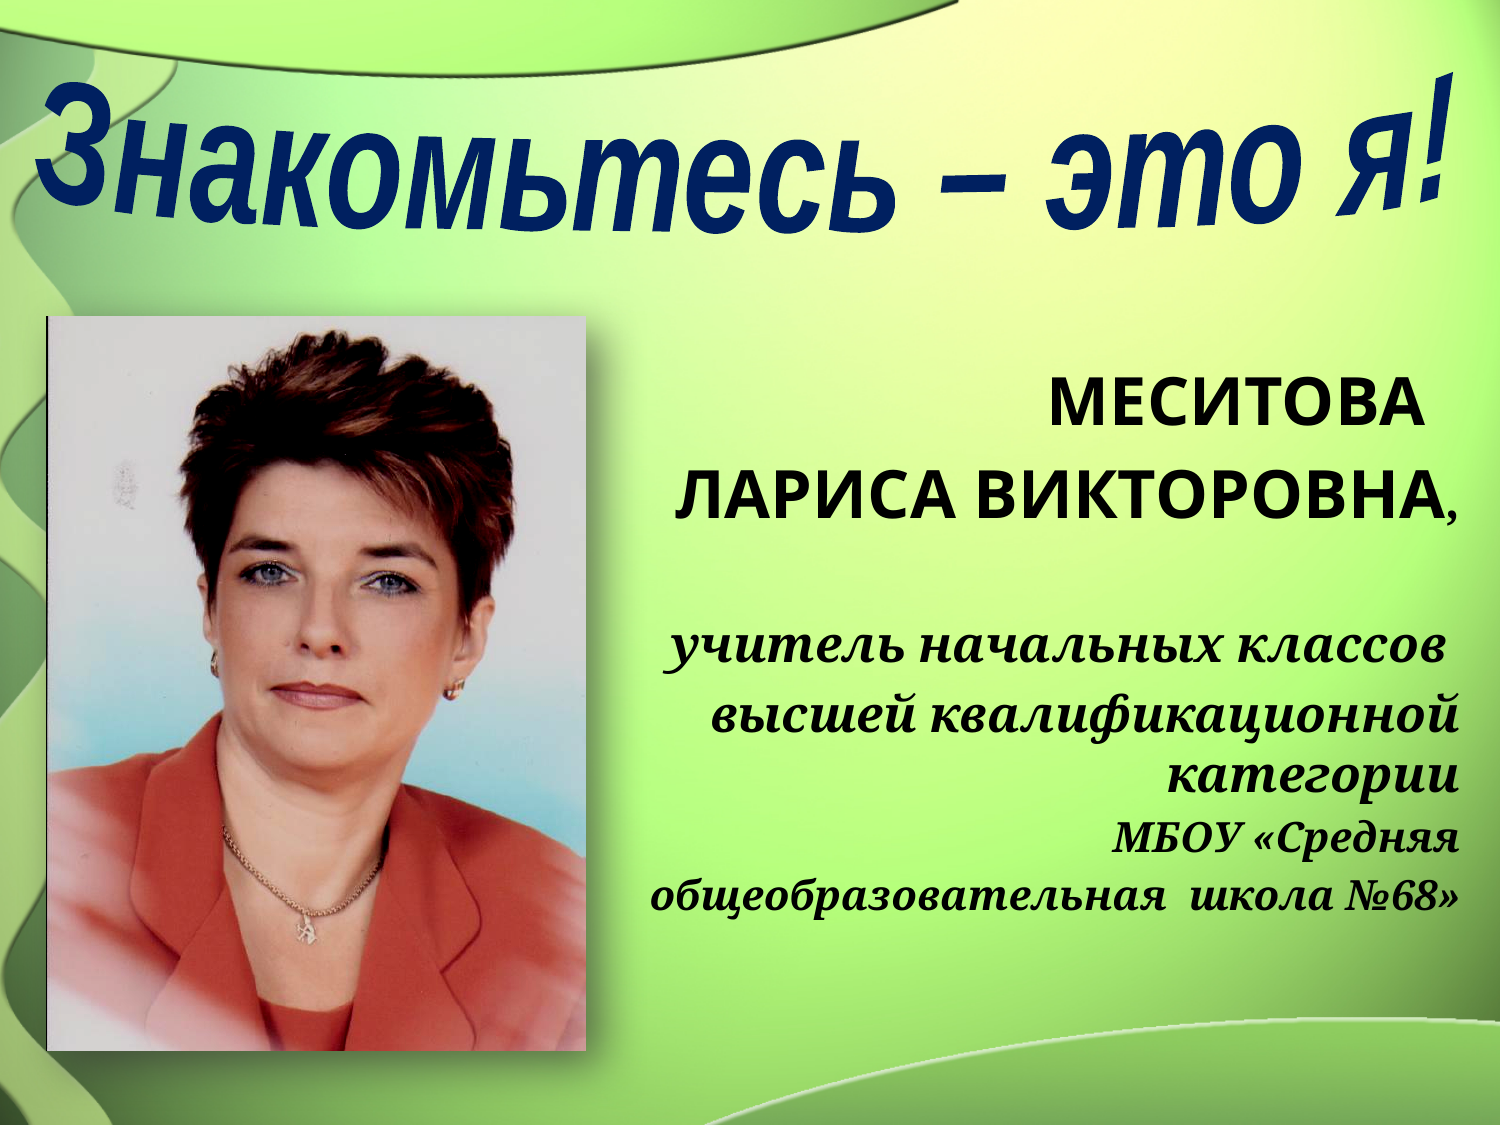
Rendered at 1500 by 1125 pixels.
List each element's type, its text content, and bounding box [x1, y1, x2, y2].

text_box МЕСИТОВА ЛАРИСА ВИКТОРОВНА, учитель начальных классов высшей квалификационной категории МБОУ «Средняя общеобразовательная школа №68» [634, 351, 1476, 903]
picture [0, 0, 1500, 1125]
